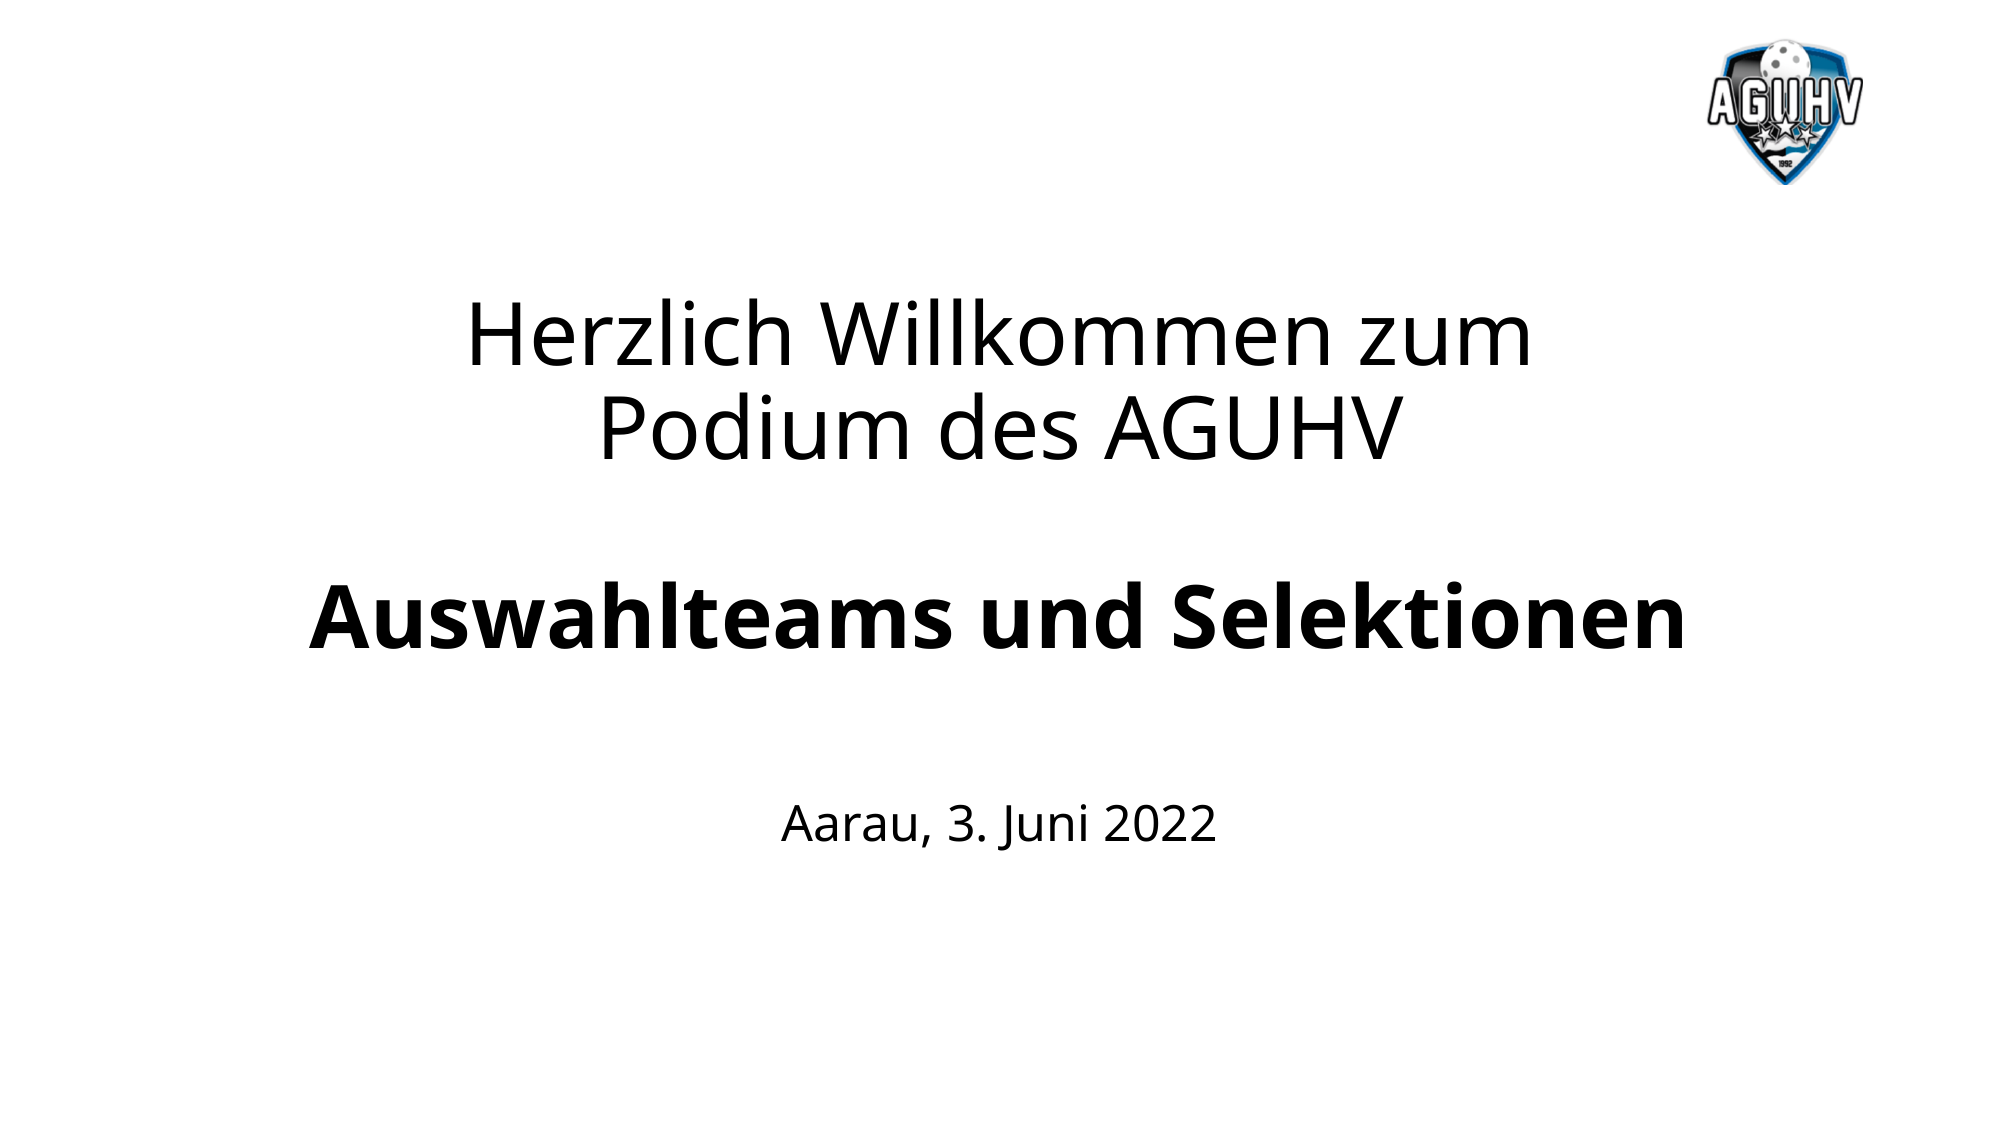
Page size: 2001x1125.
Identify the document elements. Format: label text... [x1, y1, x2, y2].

subtitle Aarau, 3. Juni 2022 [249, 791, 1750, 863]
title Herzlich Willkommen zum Podium des AGUHV Auswahlteams und Selektionen [249, 184, 1750, 675]
picture [1705, 36, 1863, 185]
